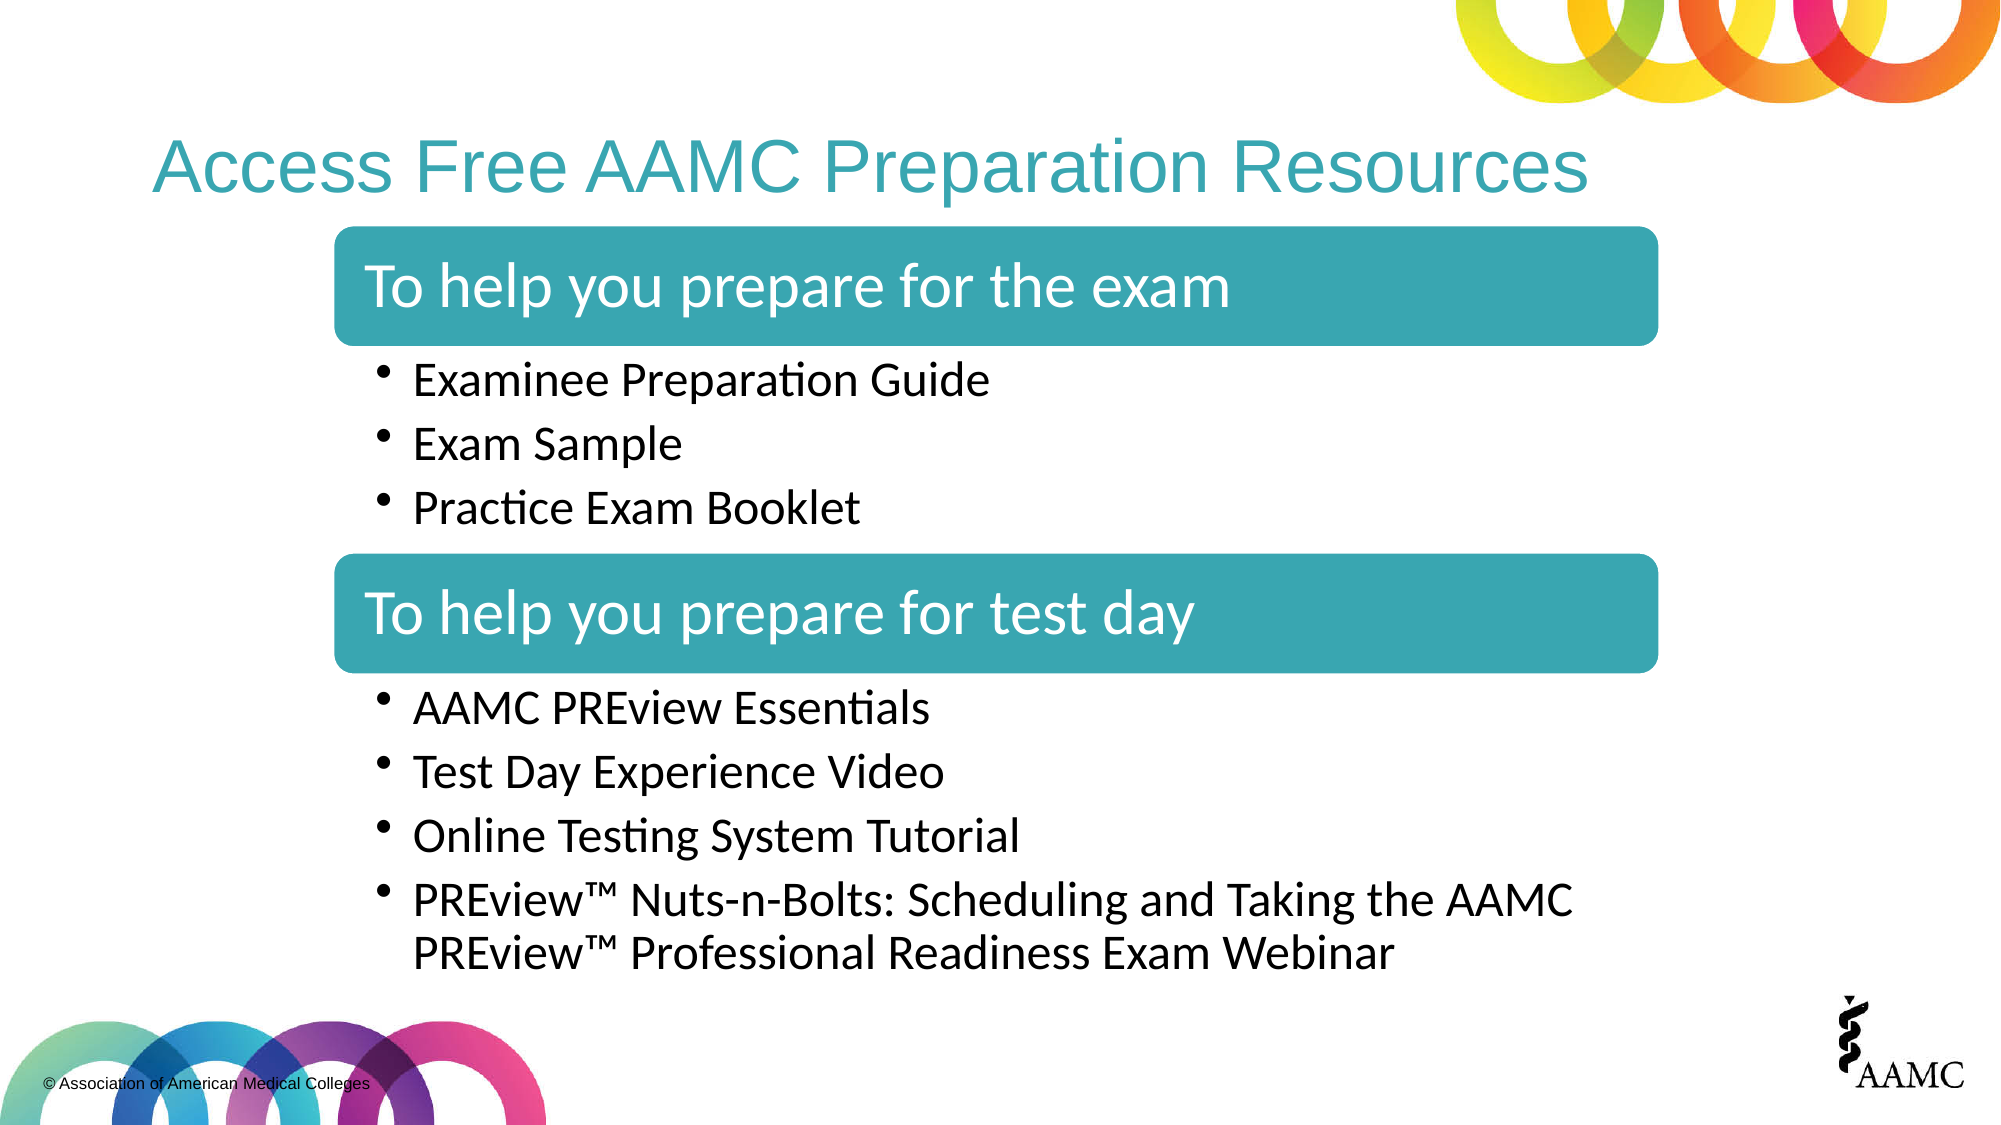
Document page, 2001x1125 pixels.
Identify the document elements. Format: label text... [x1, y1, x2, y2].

picture [0, 0, 2001, 1125]
title Access Free AAMC Preparation Resources [137, 59, 1863, 278]
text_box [333, 219, 1660, 1007]
